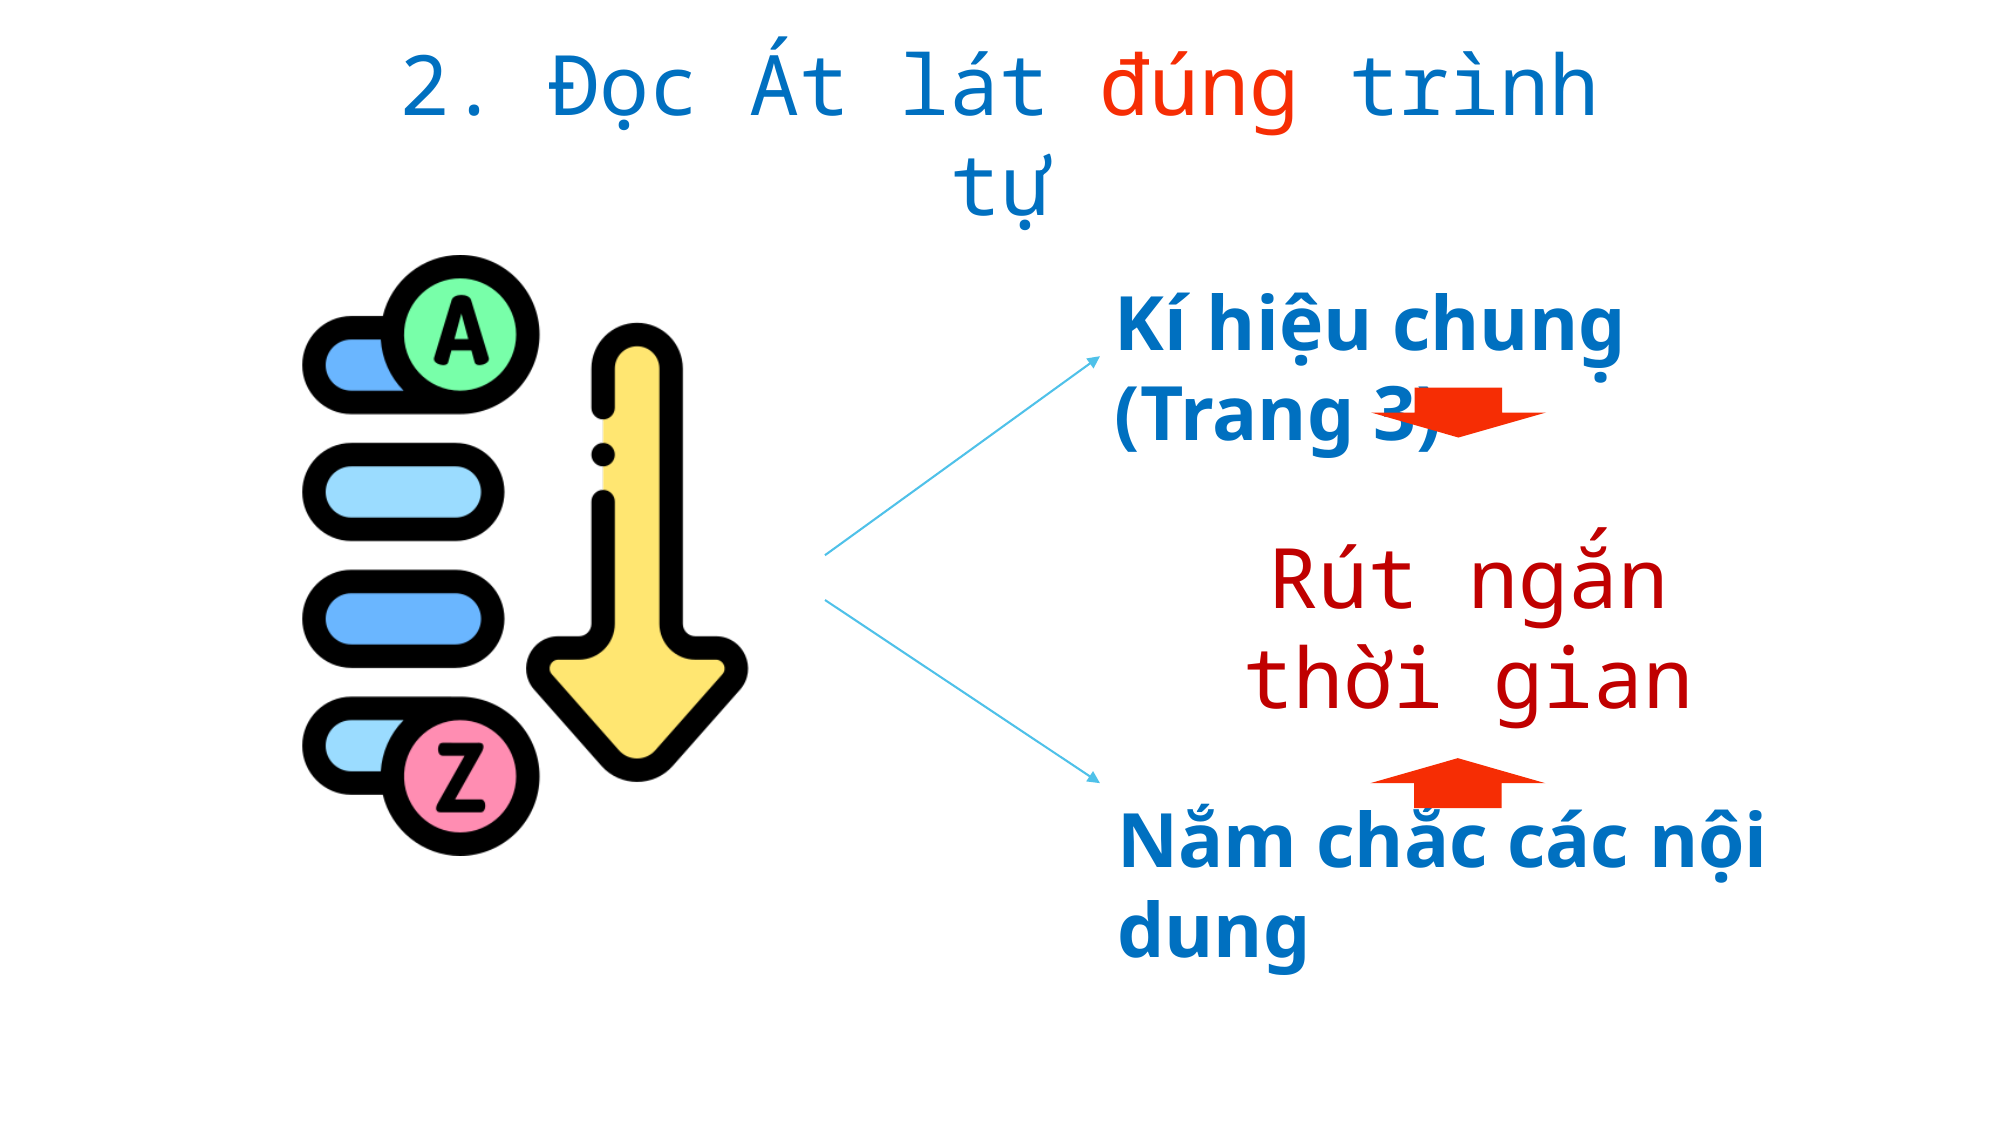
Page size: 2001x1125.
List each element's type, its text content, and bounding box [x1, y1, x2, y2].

text_box Nắm chắc các nội dung [1102, 784, 1897, 980]
text_box 2. Đọc Át lát đúng trình tự [319, 24, 1681, 240]
text_box [1370, 386, 1547, 439]
text_box [1370, 757, 1546, 810]
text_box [824, 599, 1100, 784]
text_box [824, 356, 1100, 556]
text_box Rút ngắn thời gian [1174, 524, 1763, 725]
text_box Kí hiệu chung̣ (Trang 3) [1114, 274, 1803, 455]
picture [224, 255, 825, 856]
